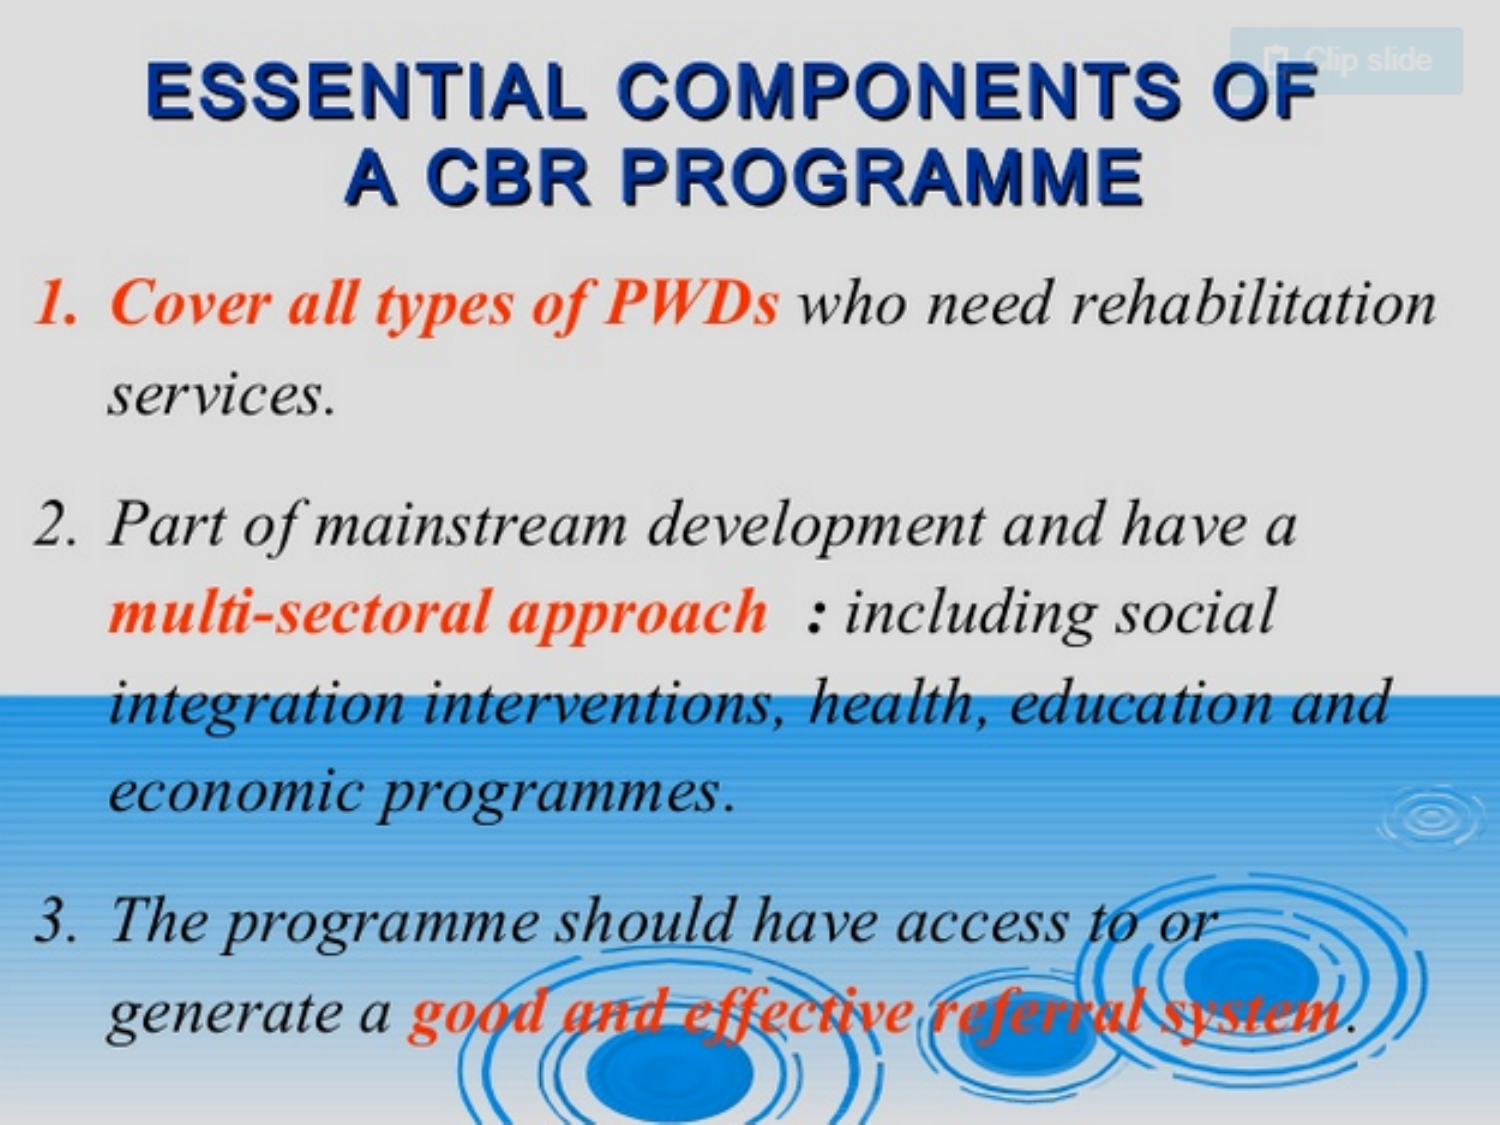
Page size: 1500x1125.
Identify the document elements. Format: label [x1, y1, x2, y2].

list [0, 0, 1500, 1125]
